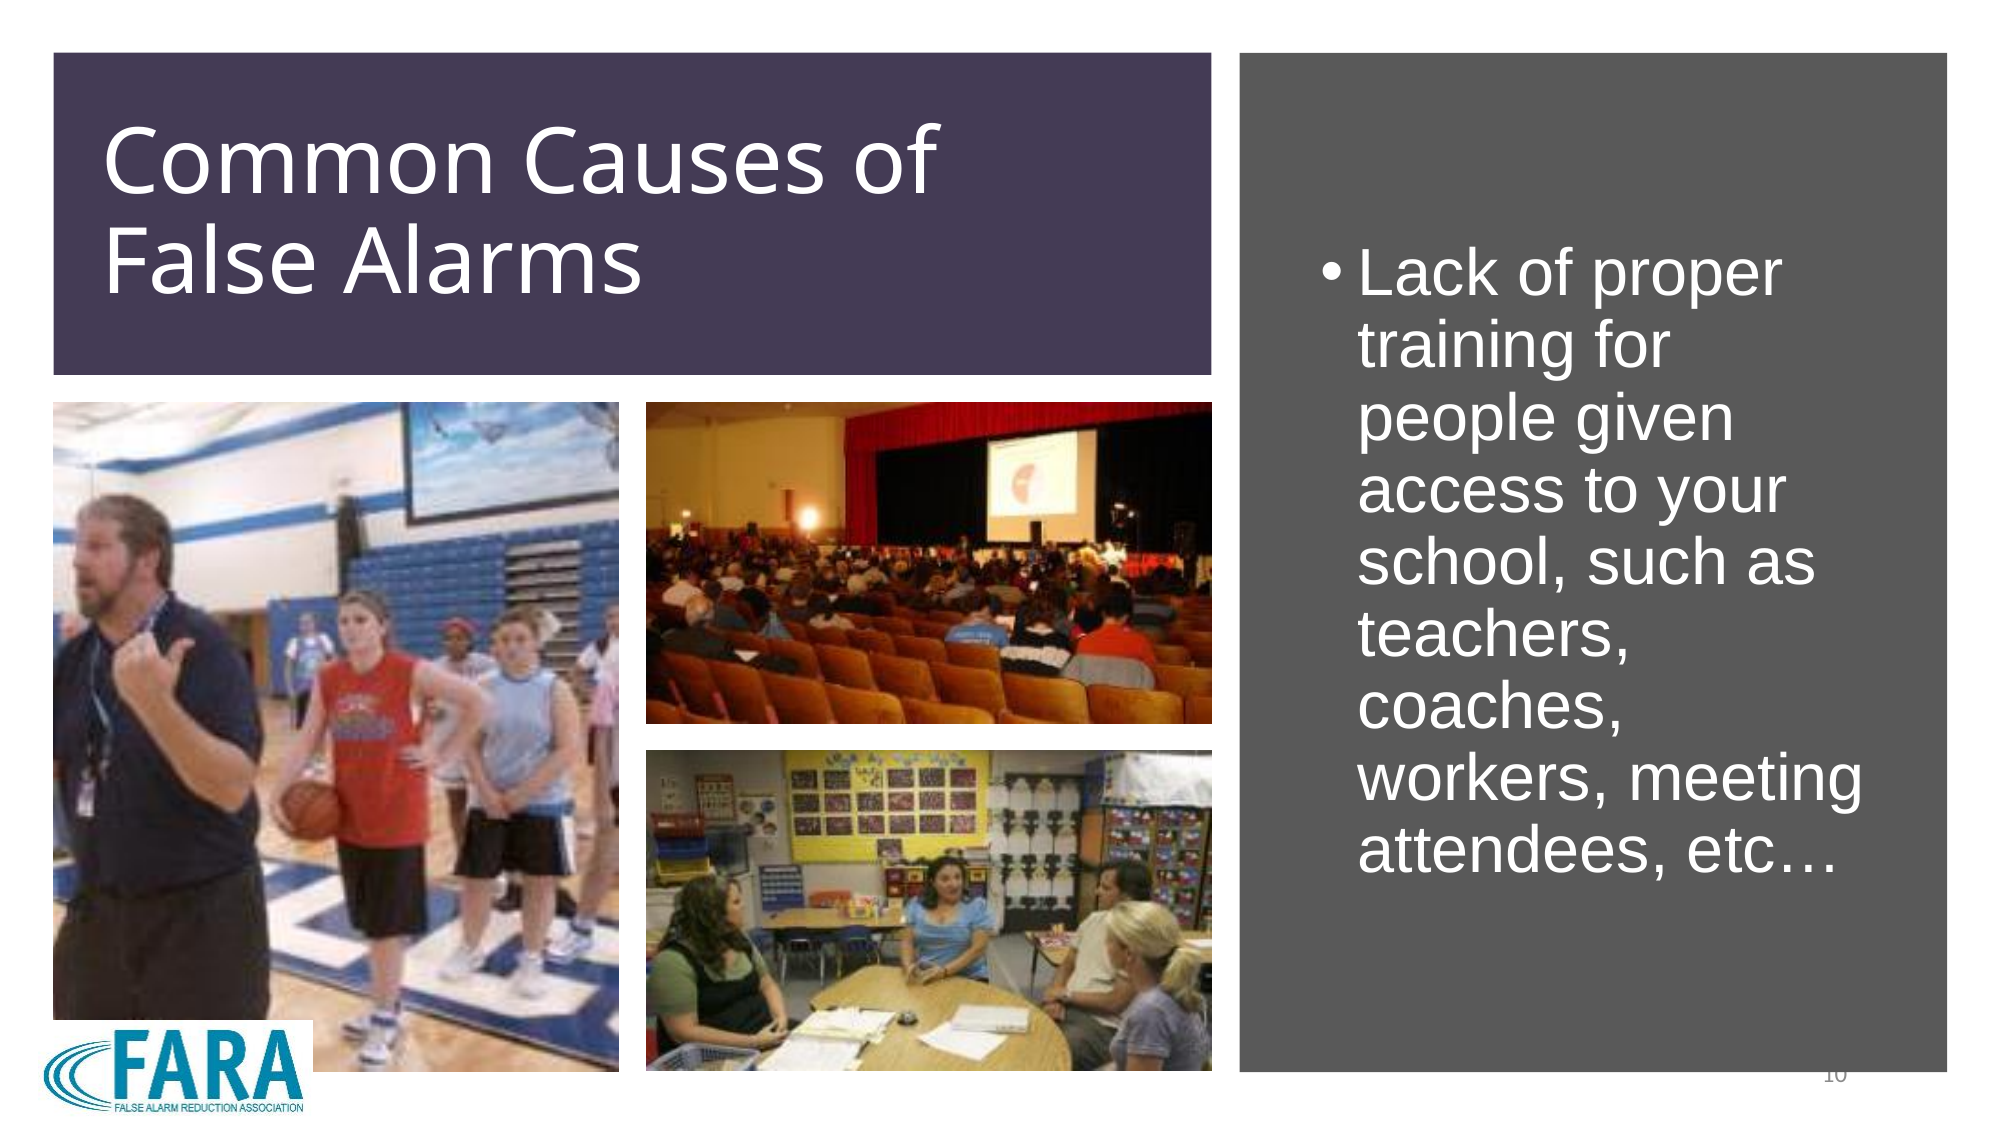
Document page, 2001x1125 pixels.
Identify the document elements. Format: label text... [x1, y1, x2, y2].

text_box [1239, 52, 1948, 1073]
text_box [53, 52, 1212, 376]
picture [646, 402, 1212, 724]
slide_number 10 [1412, 1042, 1863, 1103]
picture [38, 402, 619, 1125]
list Lack of proper training for people given access to your school, such as teachers, coaches, workers, meeting attendees, etc… [1305, 125, 1882, 1000]
title Common Causes of False Alarms [85, 80, 1168, 348]
picture [646, 749, 1212, 1071]
